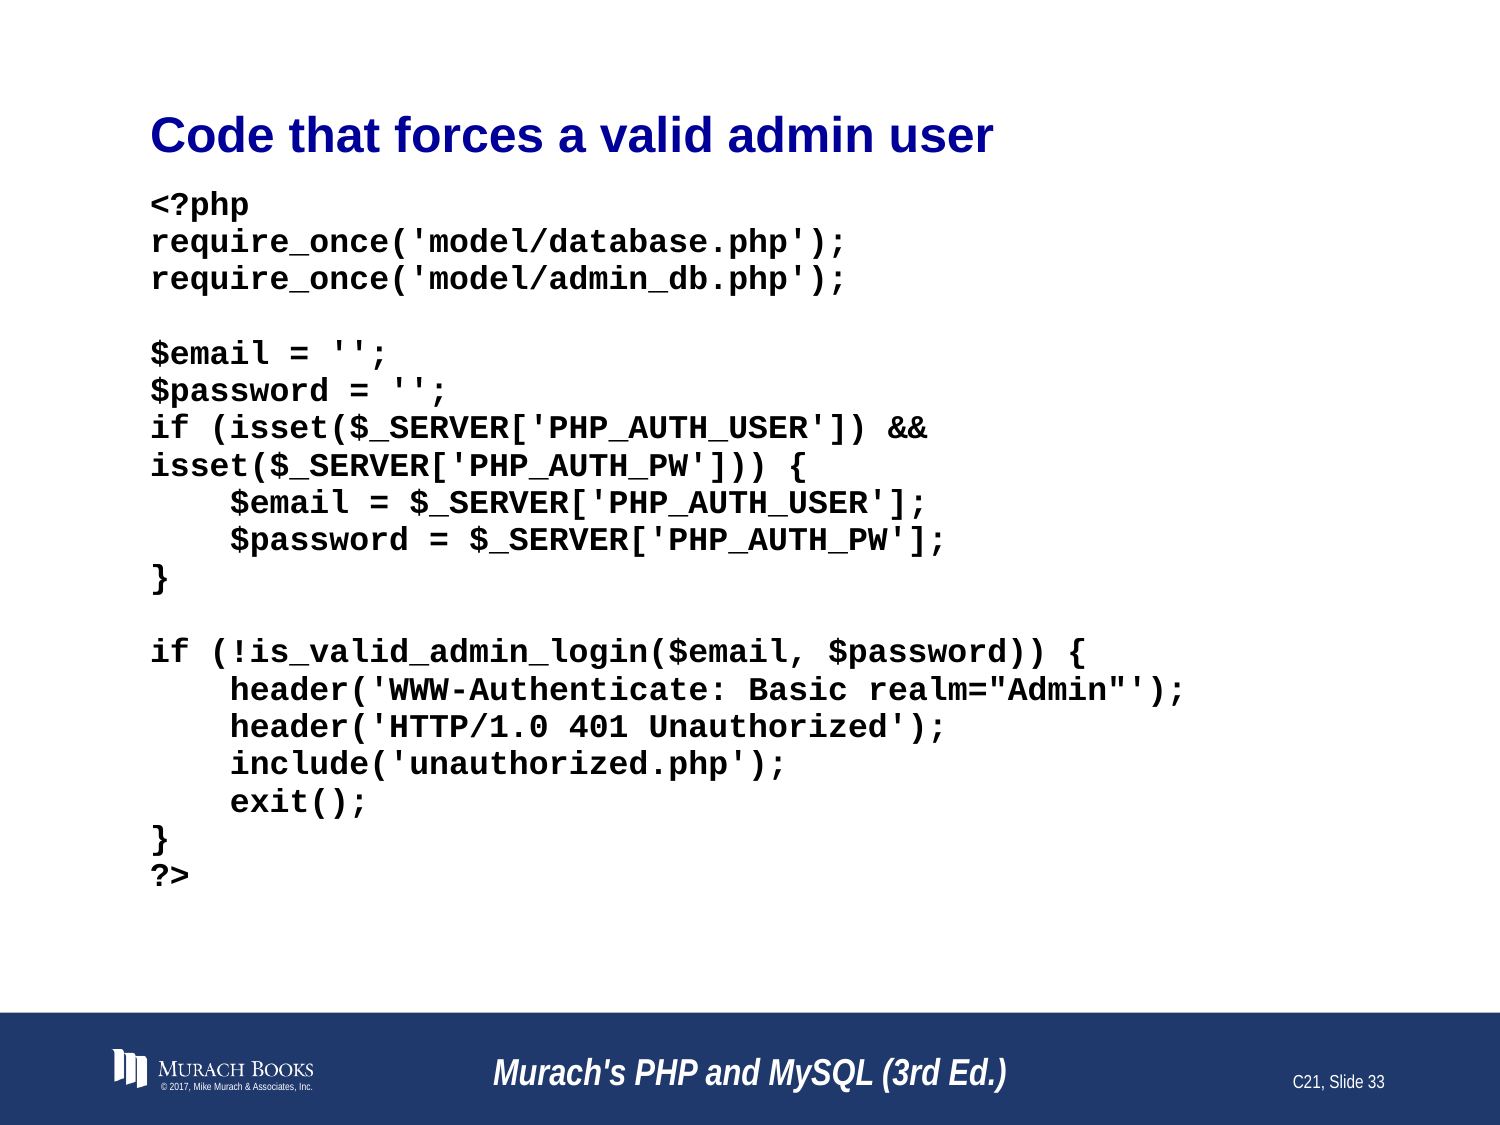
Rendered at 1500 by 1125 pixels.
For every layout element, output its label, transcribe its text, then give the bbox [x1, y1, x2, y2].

footer © 2017, Mike Murach & Associates, Inc. [12, 1025, 463, 1100]
title Code that forces a valid admin user [150, 102, 1350, 164]
slide_number Murach's PHP and MySQL (3rd Ed.) [463, 1025, 1050, 1100]
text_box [149, 187, 1346, 969]
slide_number C21, Slide 33 [1087, 1025, 1400, 1100]
